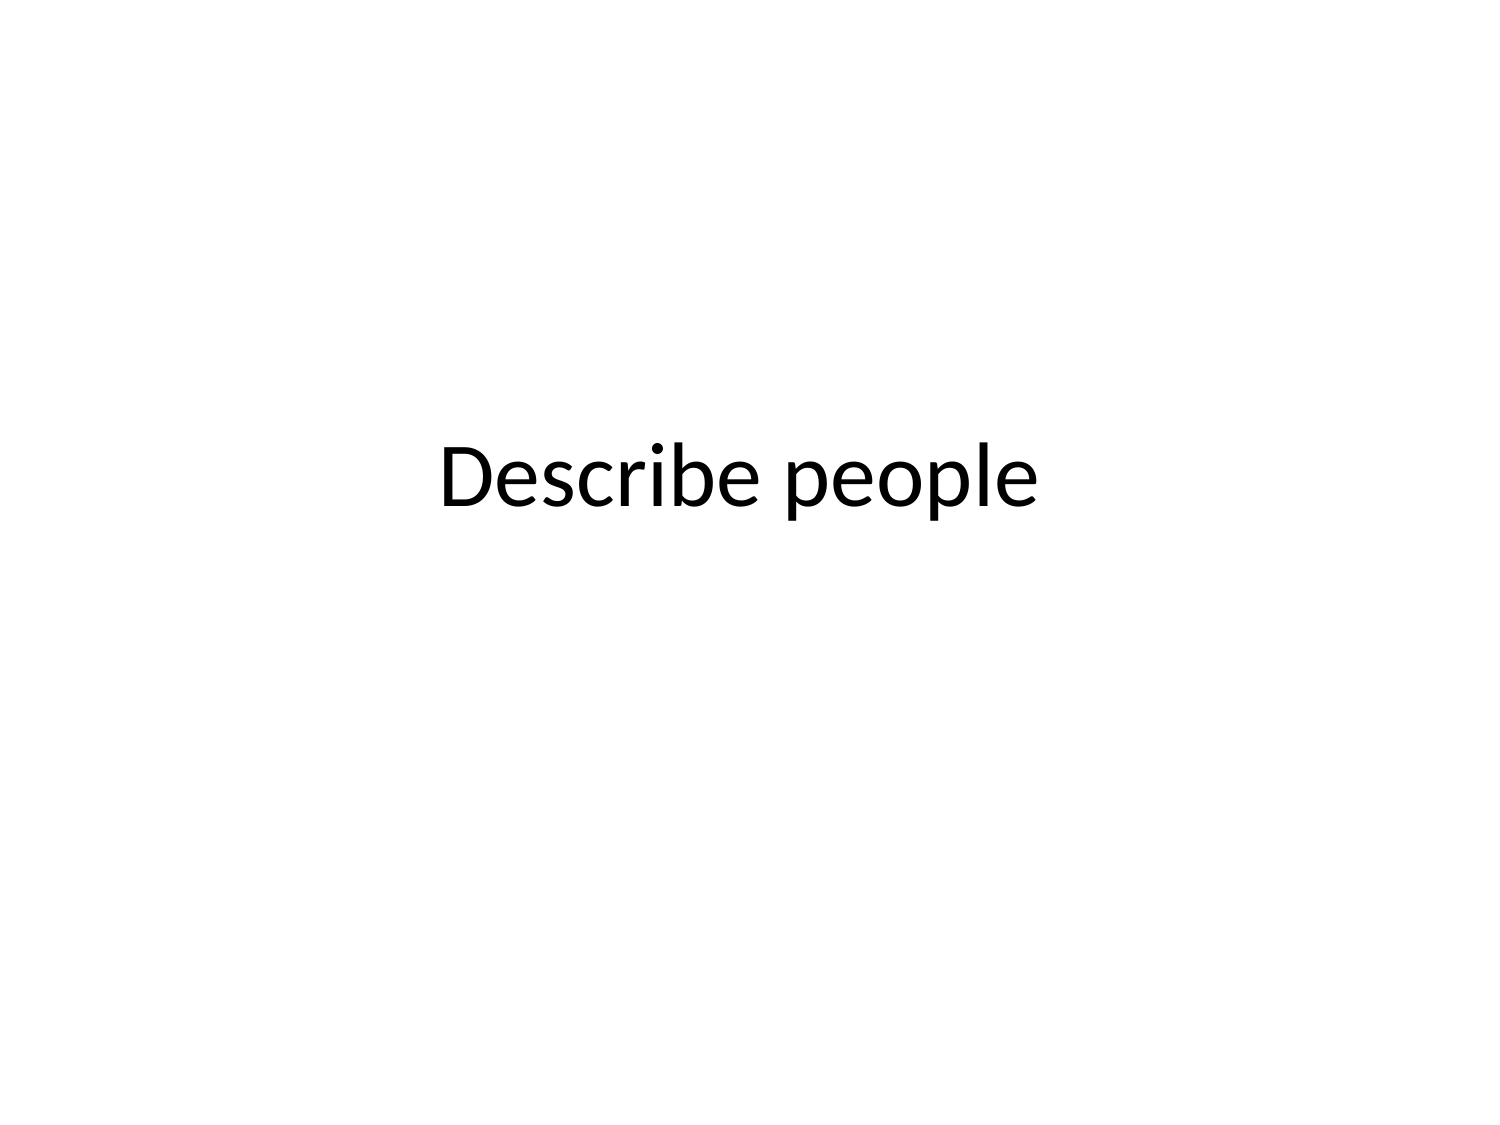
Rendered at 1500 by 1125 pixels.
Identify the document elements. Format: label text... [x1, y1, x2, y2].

title Describe people [112, 349, 1388, 591]
